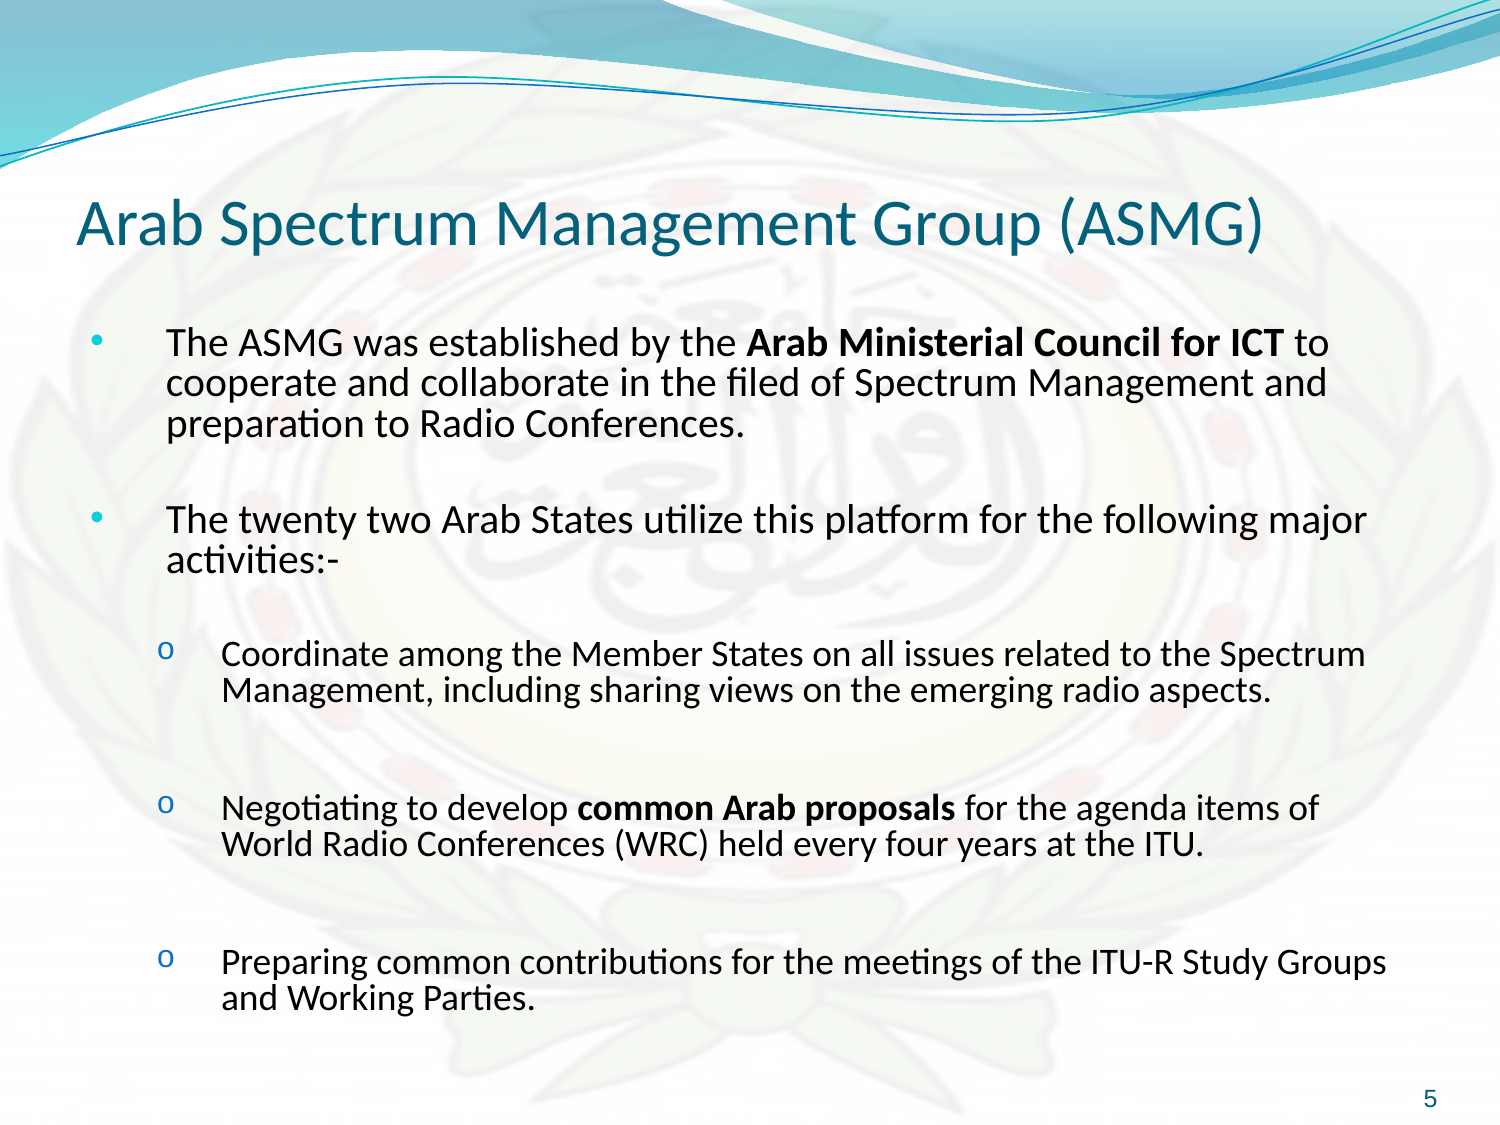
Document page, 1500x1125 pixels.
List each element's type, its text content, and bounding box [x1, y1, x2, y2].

list The ASMG was established by the Arab Ministerial Council for ICT to cooperate and collaborate in the filed of Spectrum Management and preparation to Radio Conferences. The twenty two Arab States utilize this platform for the following major activities:- Coordinate among the Member States on all issues related to the Spectrum Management, including sharing views on the emerging radio aspects. Negotiating to develop common Arab proposals for the agenda items of World Radio Conferences (WRC) held every four years at the ITU. Preparing common contributions for the meetings of the ITU-R Study Groups and Working Parties. [74, 317, 1426, 1038]
slide_number 5 [1087, 1052, 1438, 1113]
title Arab Spectrum Management Group (ASMG) [76, 160, 1275, 259]
